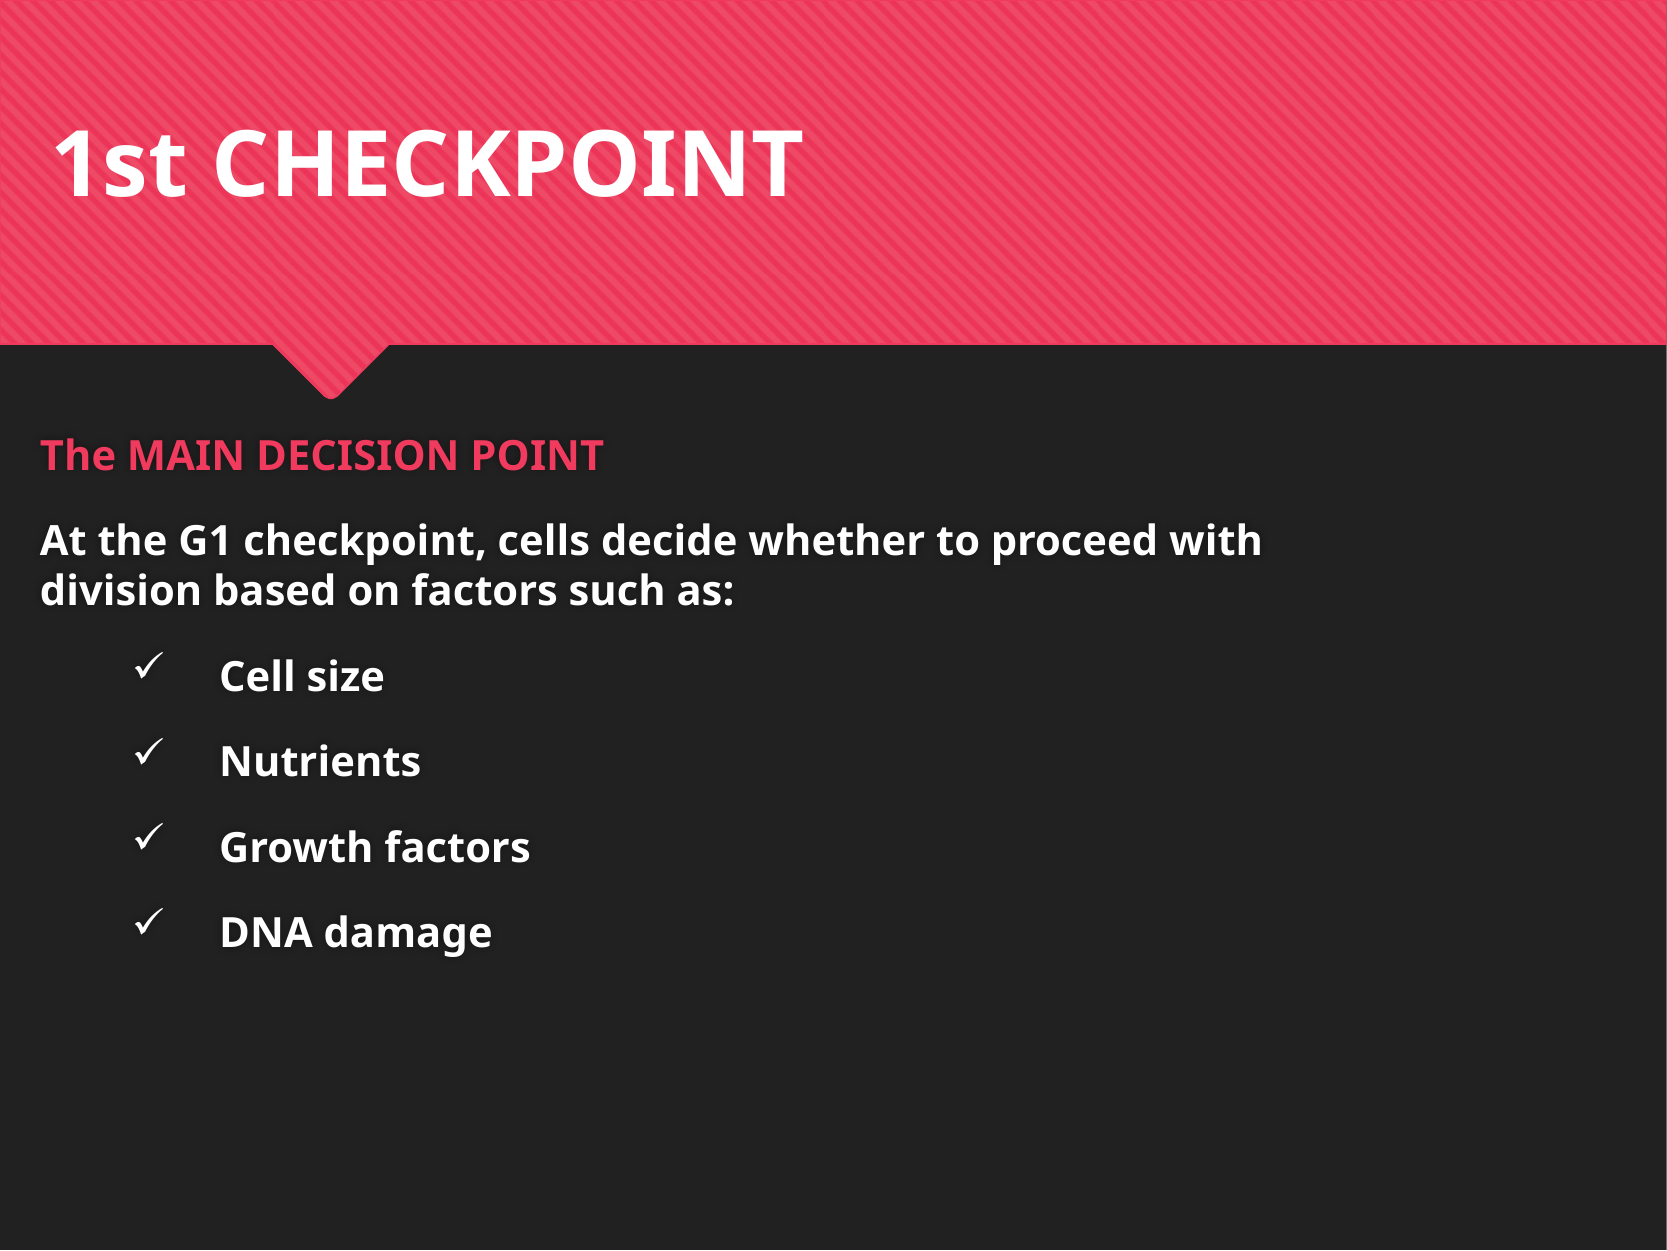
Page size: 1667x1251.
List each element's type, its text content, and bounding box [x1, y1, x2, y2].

text_box 1st CHECKPOINT [10, 97, 1294, 223]
list The MAIN DECISION POINT At the G1 checkpoint, cells decide whether to proceed with division based on factors such as: Cell size Nutrients Growth factors DNA damage [0, 404, 1305, 980]
